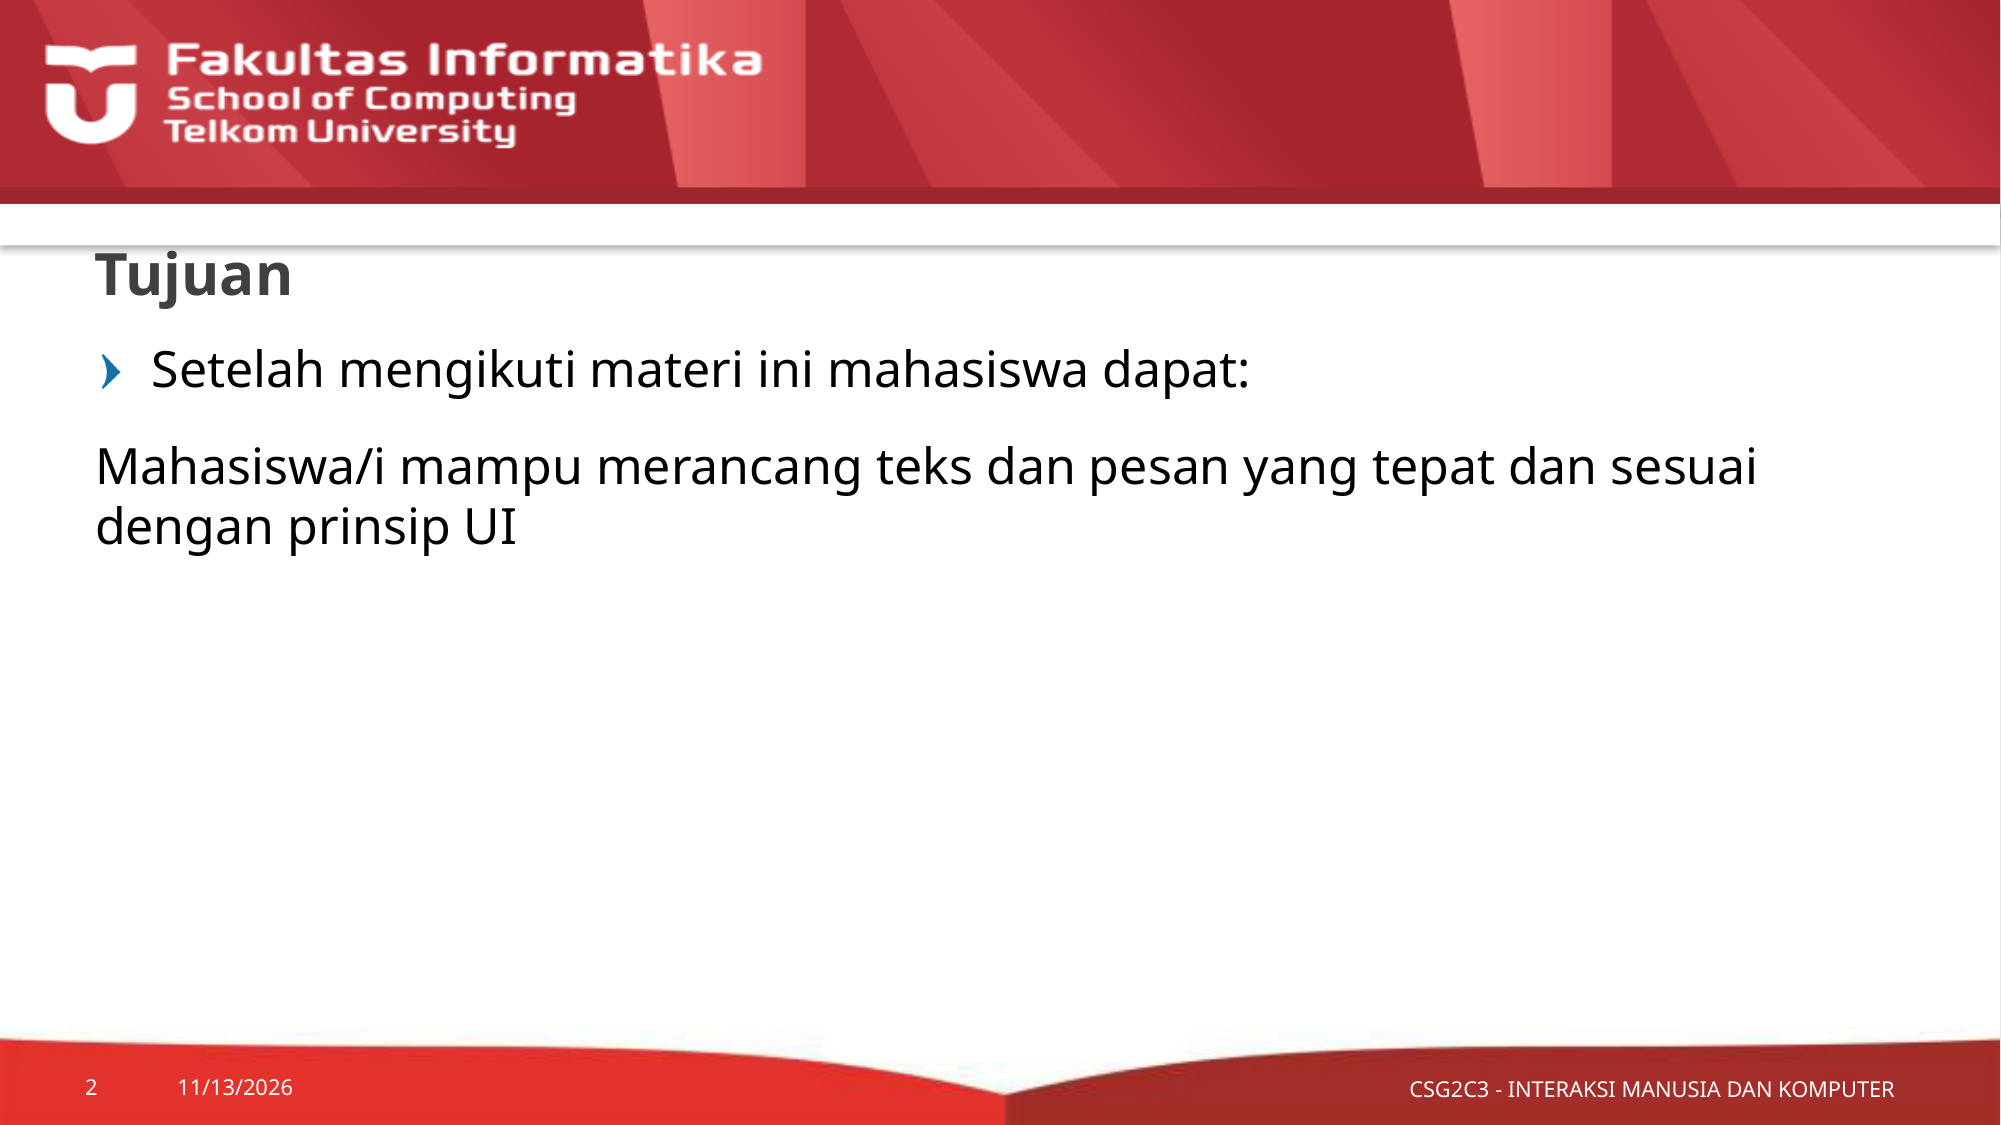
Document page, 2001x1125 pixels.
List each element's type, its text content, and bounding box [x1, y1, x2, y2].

list Setelah mengikuti materi ini mahasiswa dapat: Mahasiswa/i mampu merancang teks dan pesan yang tepat dan sesuai dengan prinsip UI [80, 329, 1902, 990]
slide_number 2 [85, 1058, 164, 1119]
list CSG2C3 - INTERAKSI MANUSIA DAN KOMPUTER [1185, 1058, 1911, 1119]
picture [95, 343, 124, 391]
picture [0, 0, 2001, 1125]
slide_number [177, 1058, 537, 1119]
title Tujuan [79, 219, 1901, 325]
